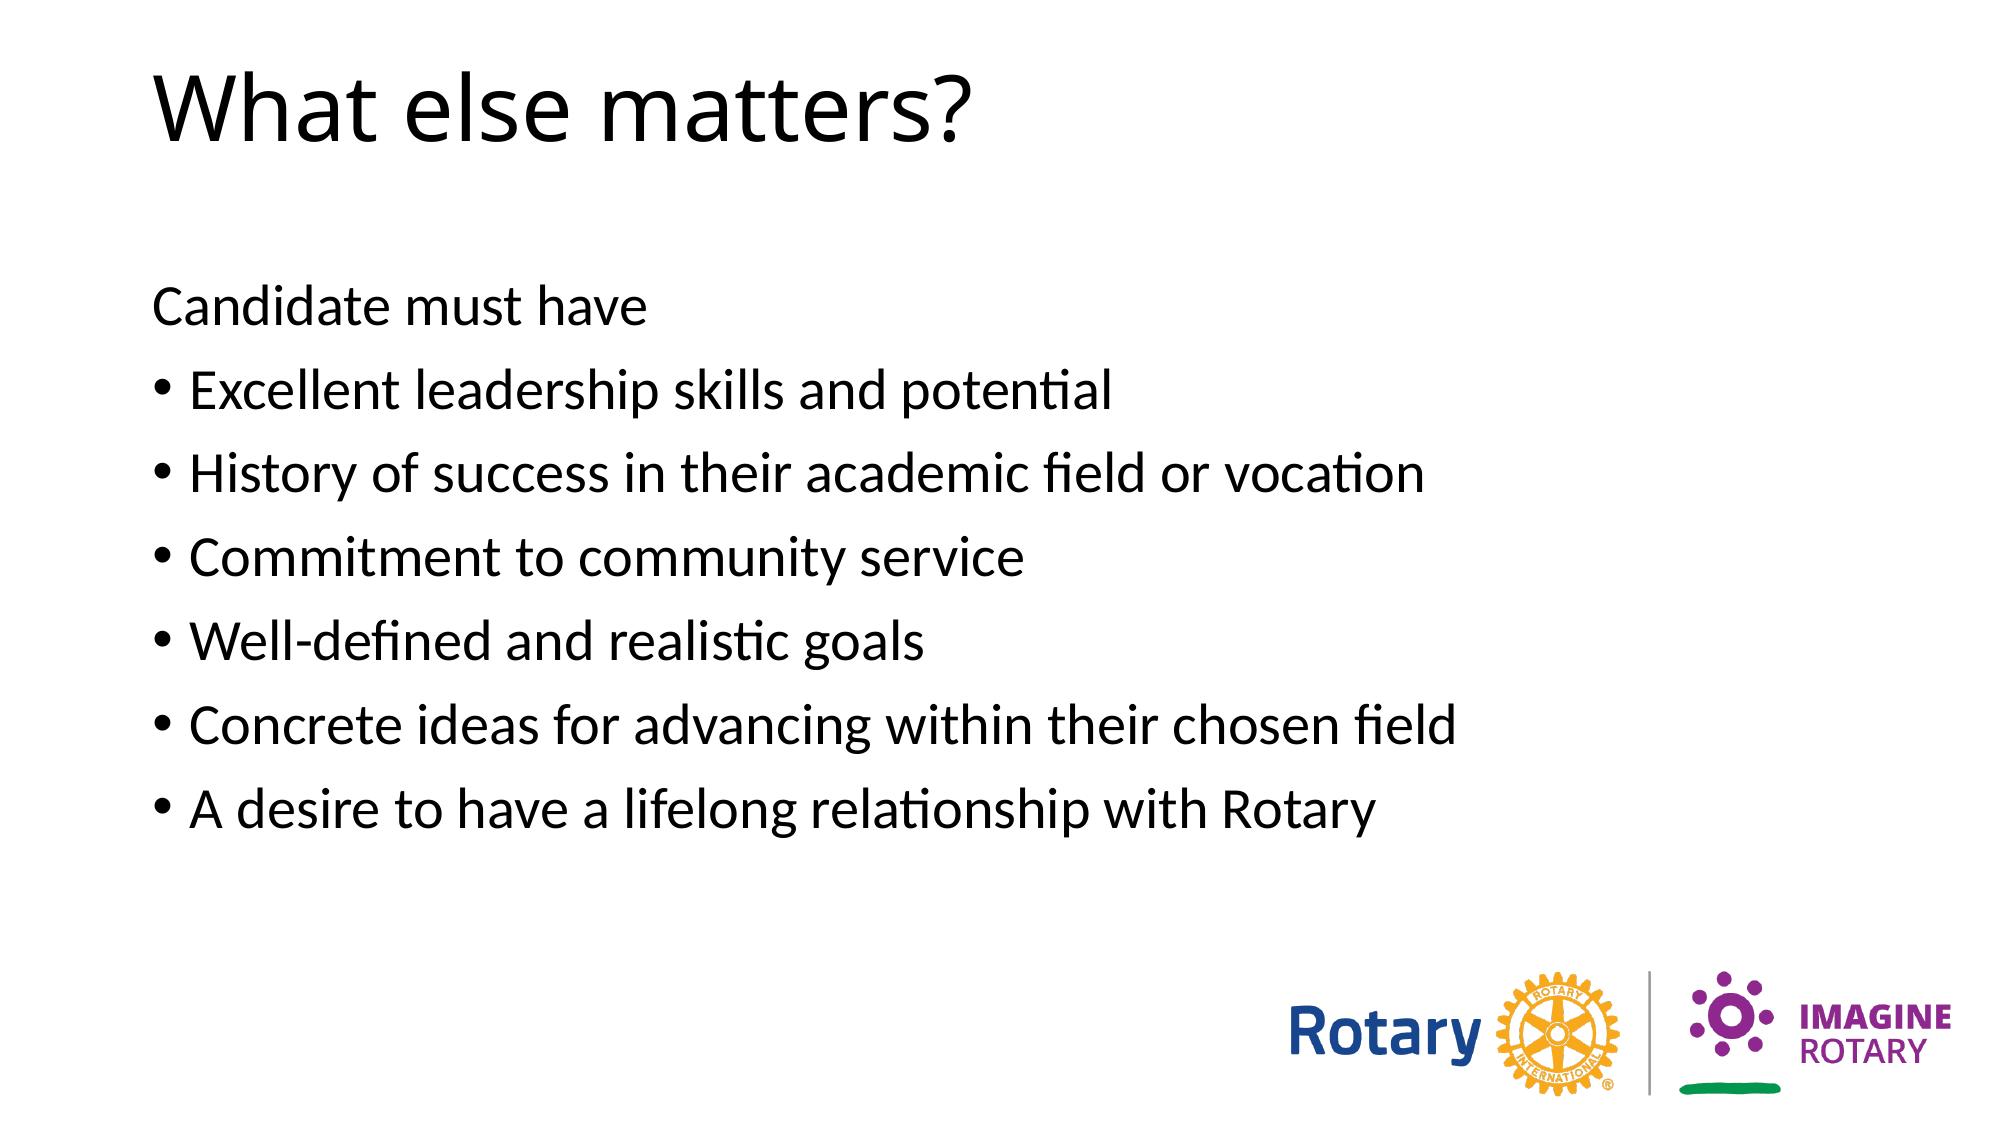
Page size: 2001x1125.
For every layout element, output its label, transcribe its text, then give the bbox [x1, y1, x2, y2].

picture [1242, 916, 2000, 1125]
title What else matters? [137, 3, 1863, 221]
list Candidate must have Excellent leadership skills and potential History of success in their academic field or vocation Commitment to community service Well-defined and realistic goals Concrete ideas for advancing within their chosen field A desire to have a lifelong relationship with Rotary [137, 267, 1863, 982]
text_box [499, 418, 1500, 479]
